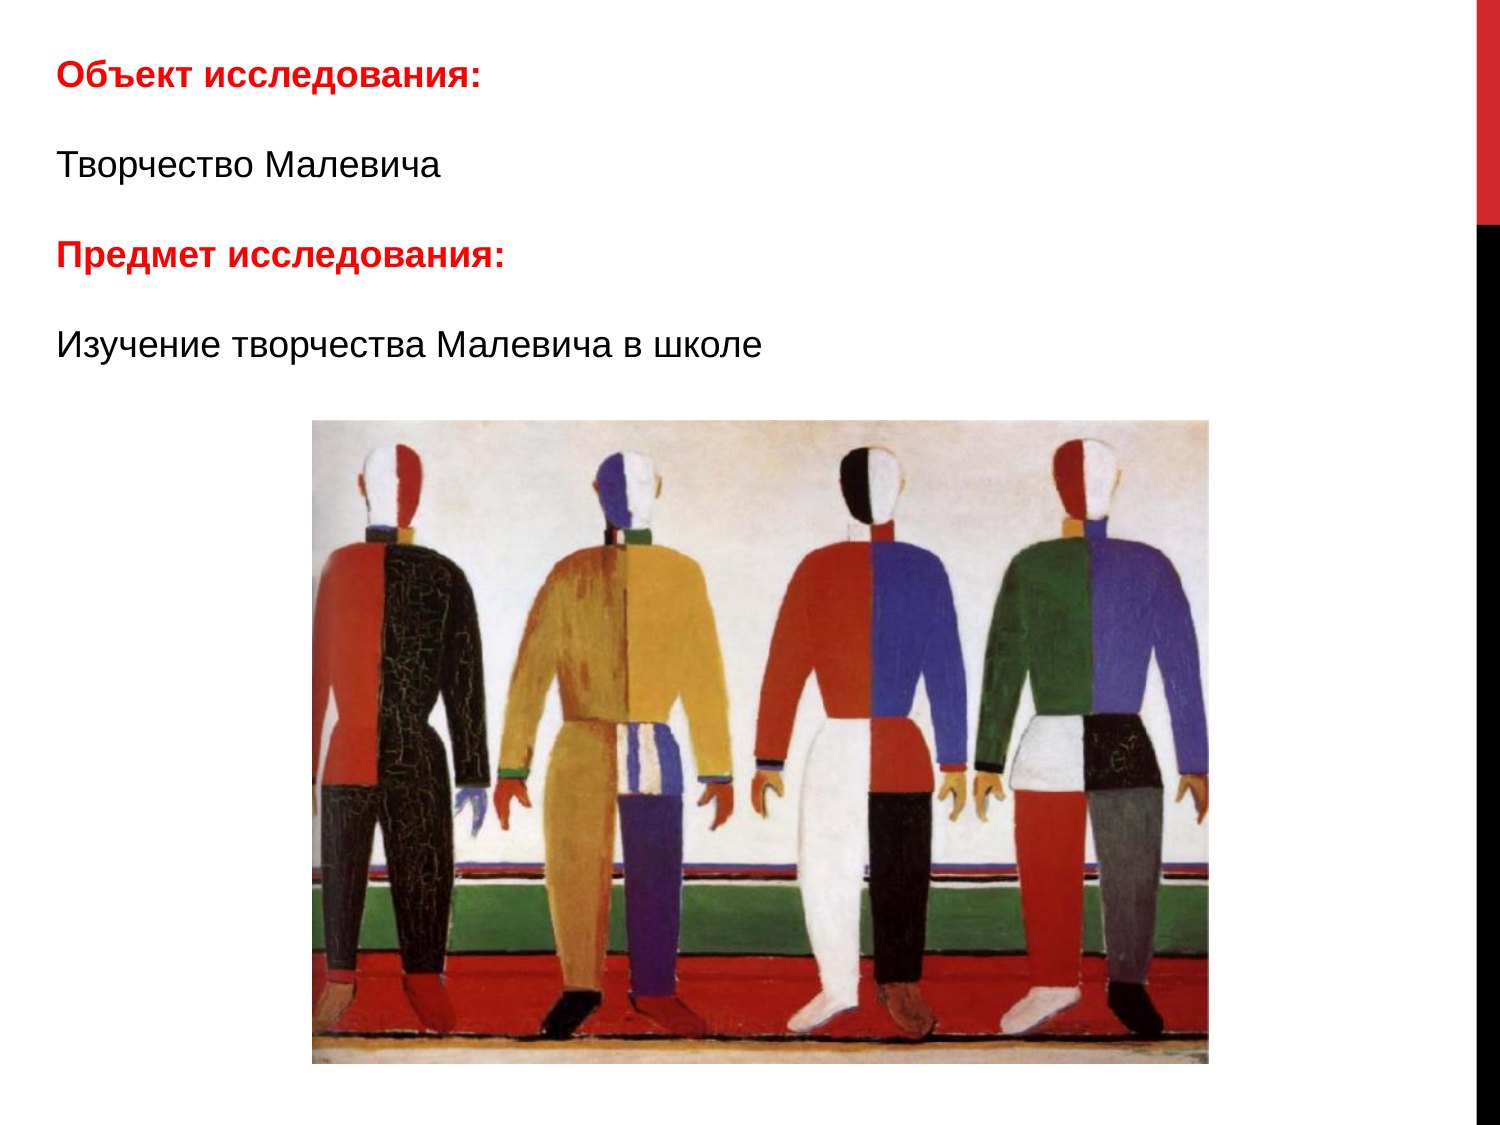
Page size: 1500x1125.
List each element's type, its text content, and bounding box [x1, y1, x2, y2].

text_box Объект исследования: Творчество Малевича Предмет исследования: Изучение творчества Малевича в школе [41, 42, 1034, 373]
picture [312, 420, 1210, 1064]
